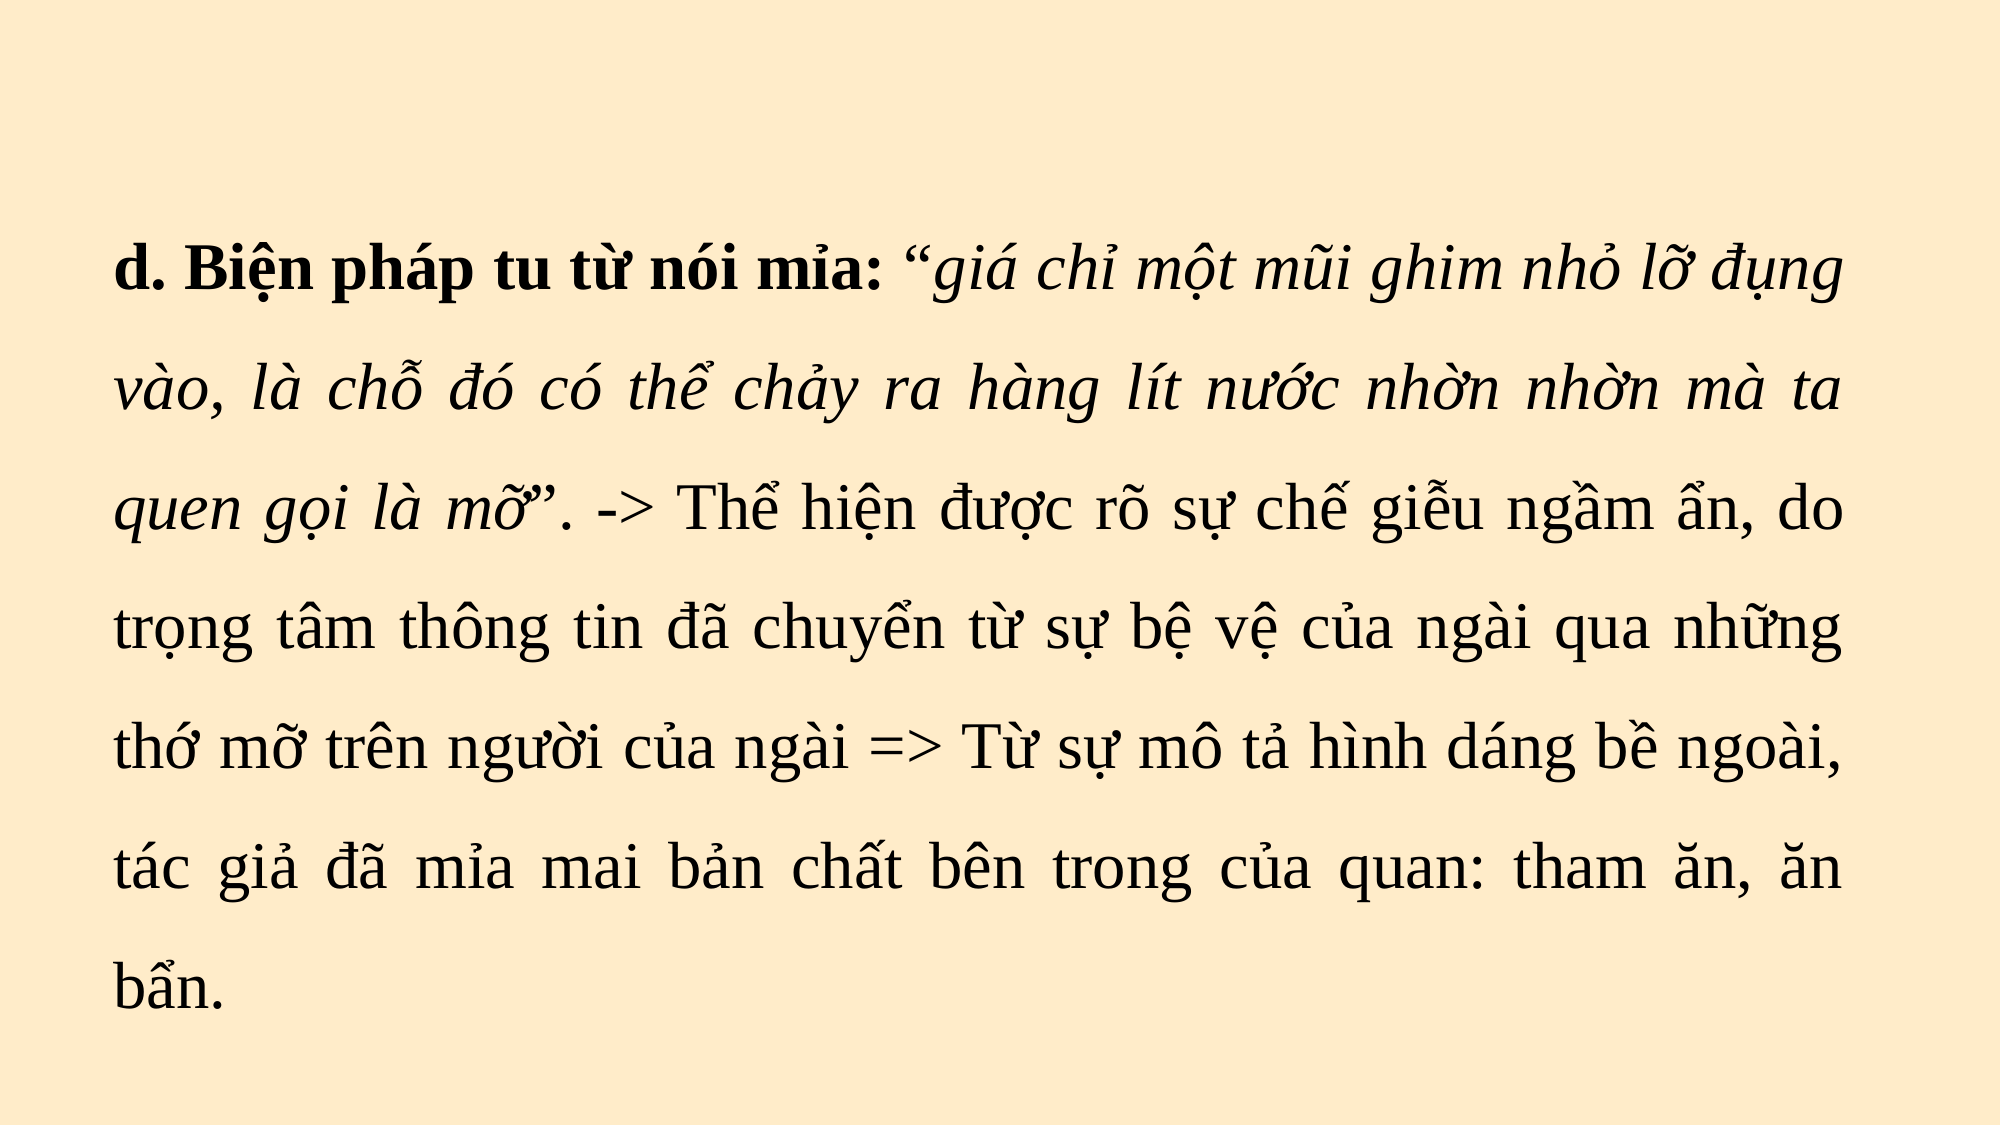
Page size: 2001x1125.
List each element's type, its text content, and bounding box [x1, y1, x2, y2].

text_box d. Biện pháp tu từ nói mỉa: “giá chỉ một mũi ghim nhỏ lỡ đụng vào, là chỗ đó có thể chảy ra hàng lít nước nhờn nhờn mà ta quen gọi là mỡ”. -> Thể hiện được rõ sự chế giễu ngầm ẩn, do trọng tâm thông tin đã chuyển từ sự bệ vệ của ngài qua những thớ mỡ trên người của ngài => Từ sự mô tả hình dáng bề ngoài, tác giả đã mỉa mai bản chất bên trong của quan: tham ăn, ăn bẩn. [98, 175, 1862, 1030]
